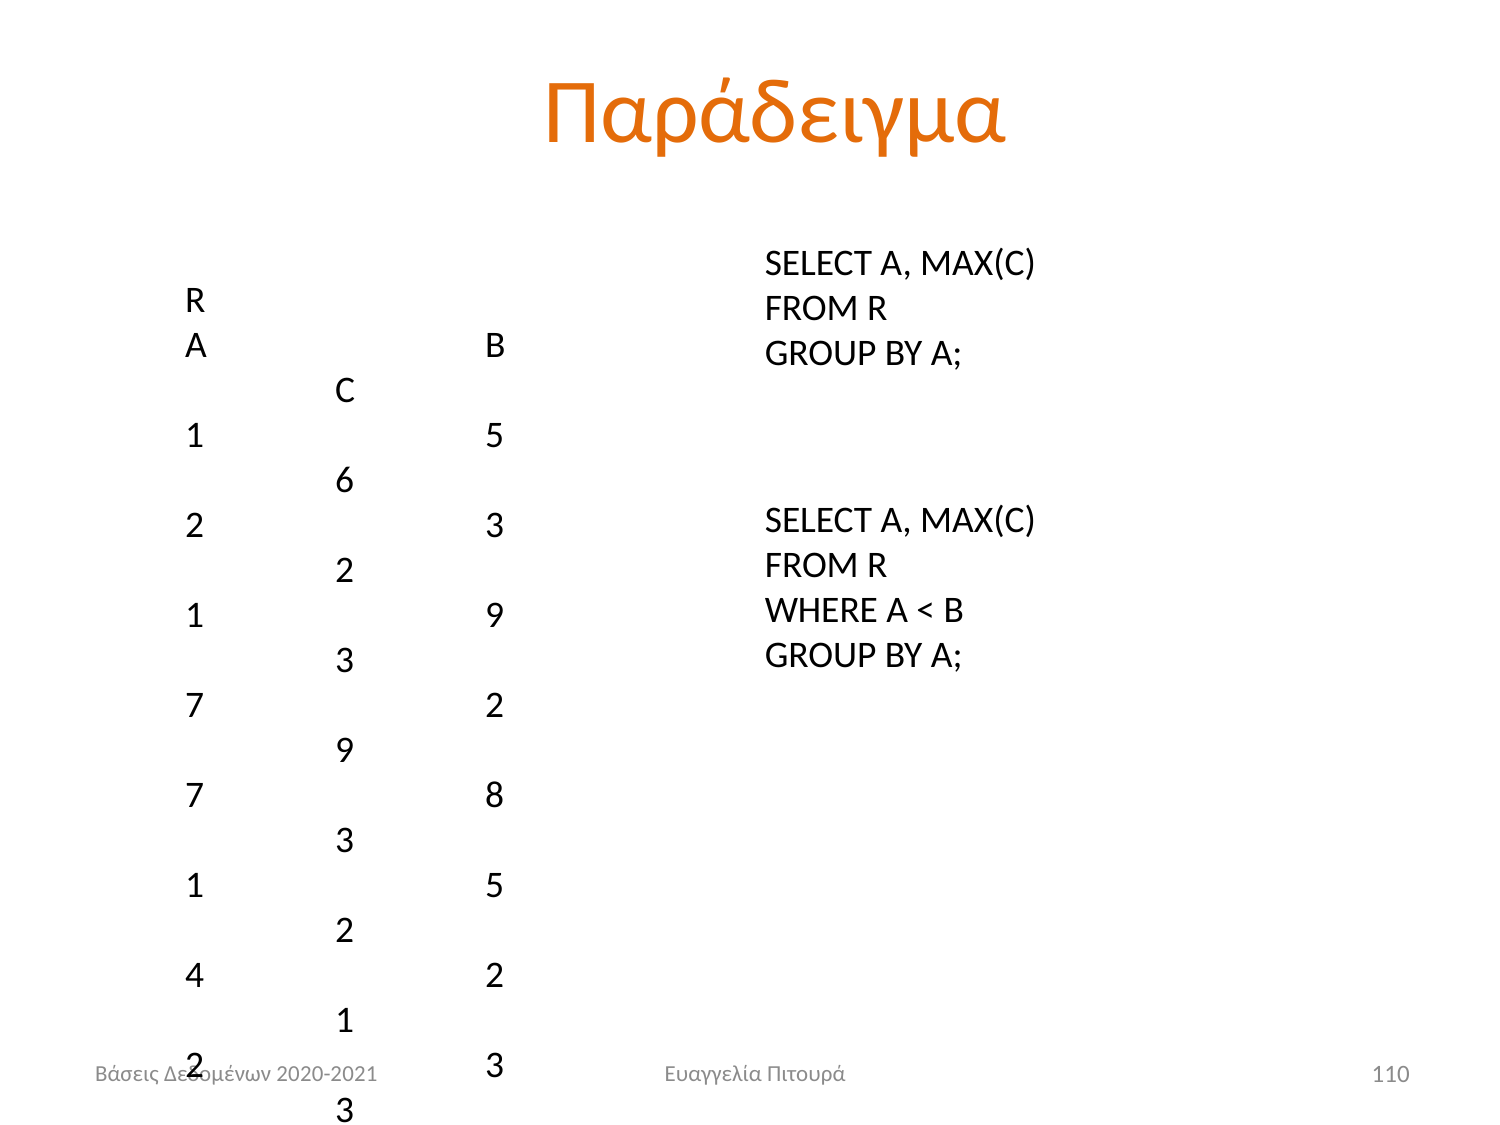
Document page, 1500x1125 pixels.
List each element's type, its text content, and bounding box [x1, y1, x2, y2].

title Παράδειγμα [156, 0, 1394, 213]
slide_number 110 [1074, 1042, 1425, 1103]
slide_number Βάσεις Δεδομένων 2020-2021 [80, 1042, 170, 1103]
footer Ευαγγελία Πιτουρά [733, 1042, 993, 1103]
text_box SELECT A, MAX(C) FROM R WHERE A < B GROUP BY A; [749, 487, 1109, 683]
text_box R A B C 1 5 6 2 3 2 1 9 3 7 2 9 7 8 3 1 5 2 4 2 1 2 3 3 4 1 8 [170, 267, 733, 1125]
text_box SELECT A, MAX(C) FROM R GROUP BY A; [750, 230, 1075, 381]
